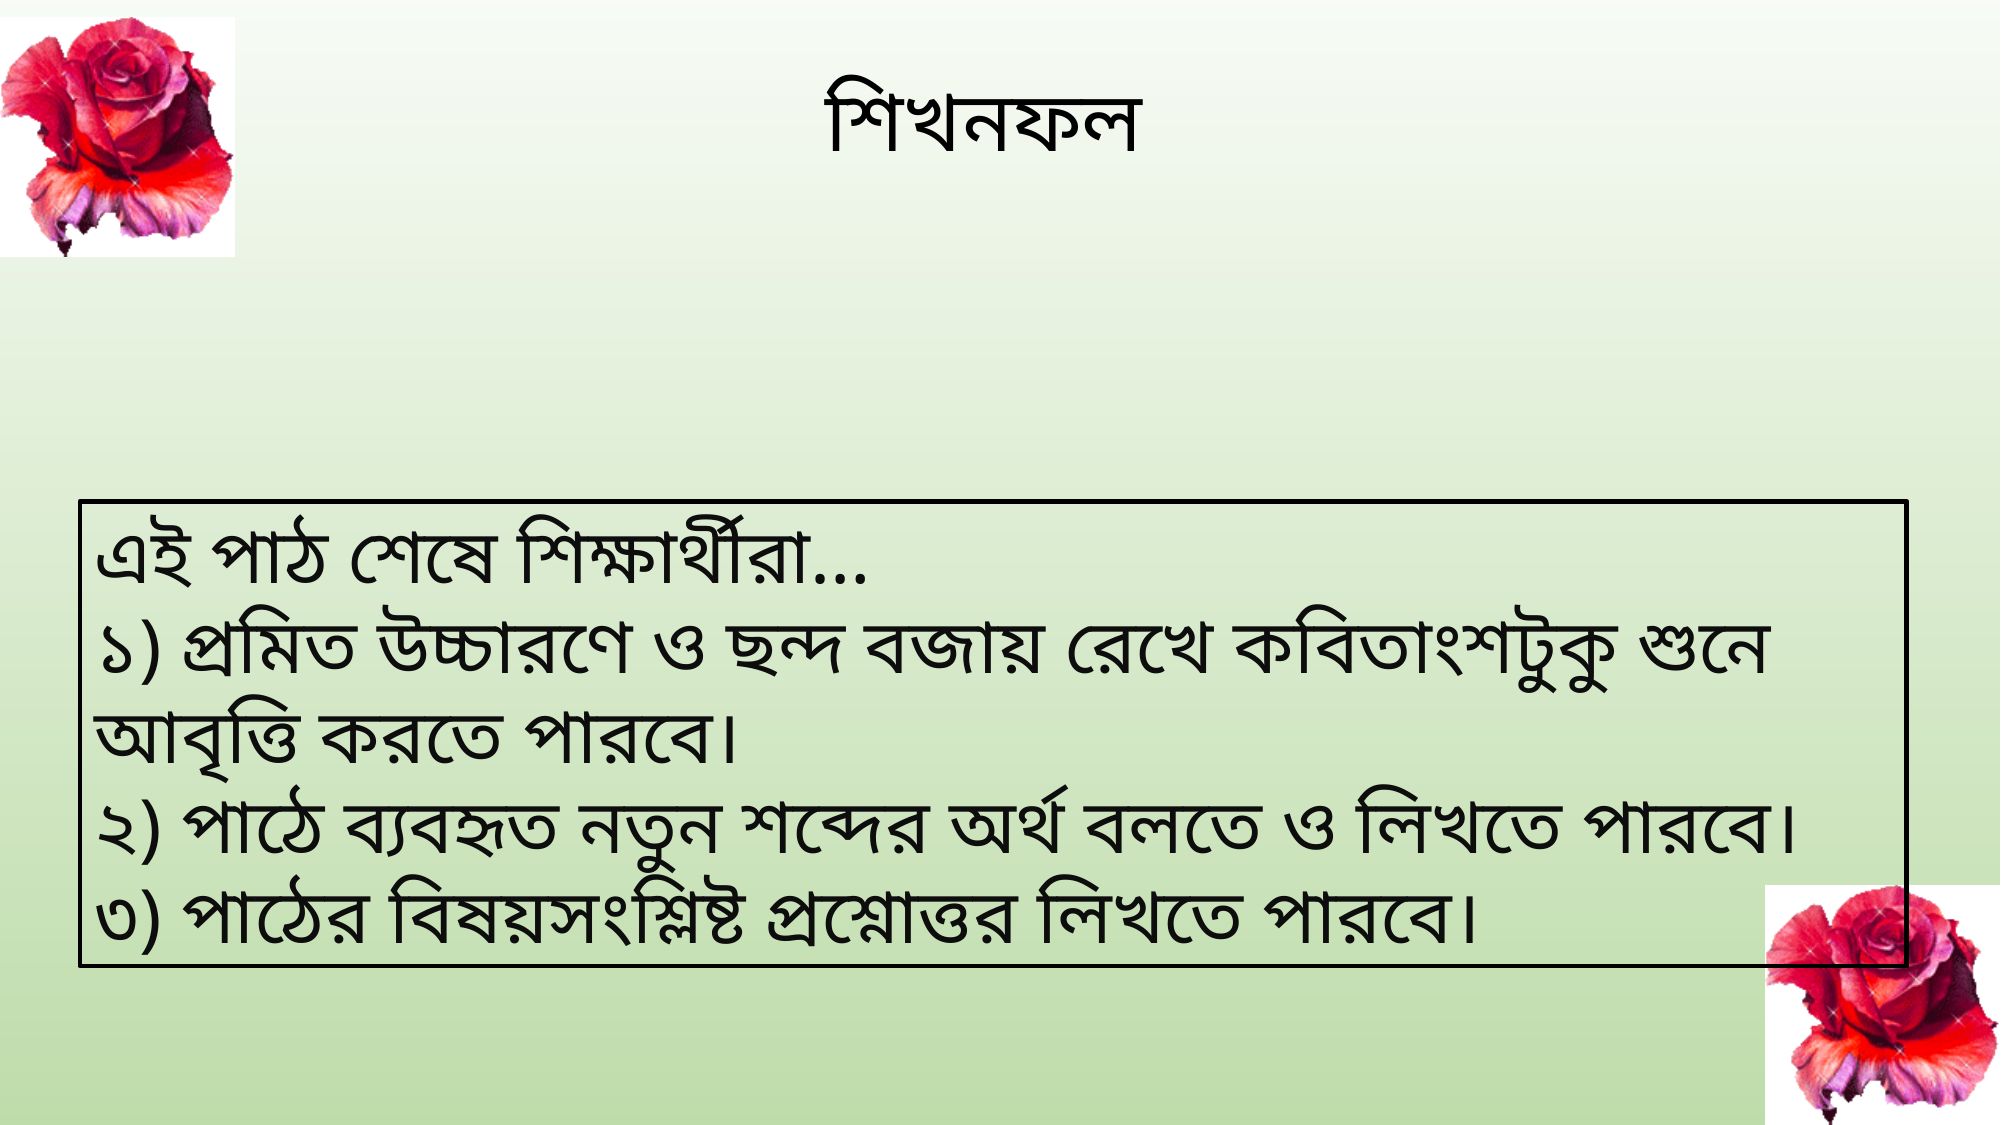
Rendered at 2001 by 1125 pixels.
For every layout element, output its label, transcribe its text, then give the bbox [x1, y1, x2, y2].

text_box এই পাঠ শেষে শিক্ষার্থীরা… ১) প্রমিত উচ্চারণে ও ছন্দ বজায় রেখে কবিতাংশটুকু শুনে আবৃত্তি করতে পারবে। ২) পাঠে ব্যবহৃত নতুন শব্দের অর্থ বলতে ও লিখতে পারবে। ৩) পাঠের বিষয়সংশ্লিষ্ট প্রশ্নোত্তর লিখতে পারবে। [79, 501, 1907, 966]
picture [0, 17, 235, 257]
picture [1765, 885, 2000, 1125]
text_box শিখনফল [423, 60, 1568, 176]
